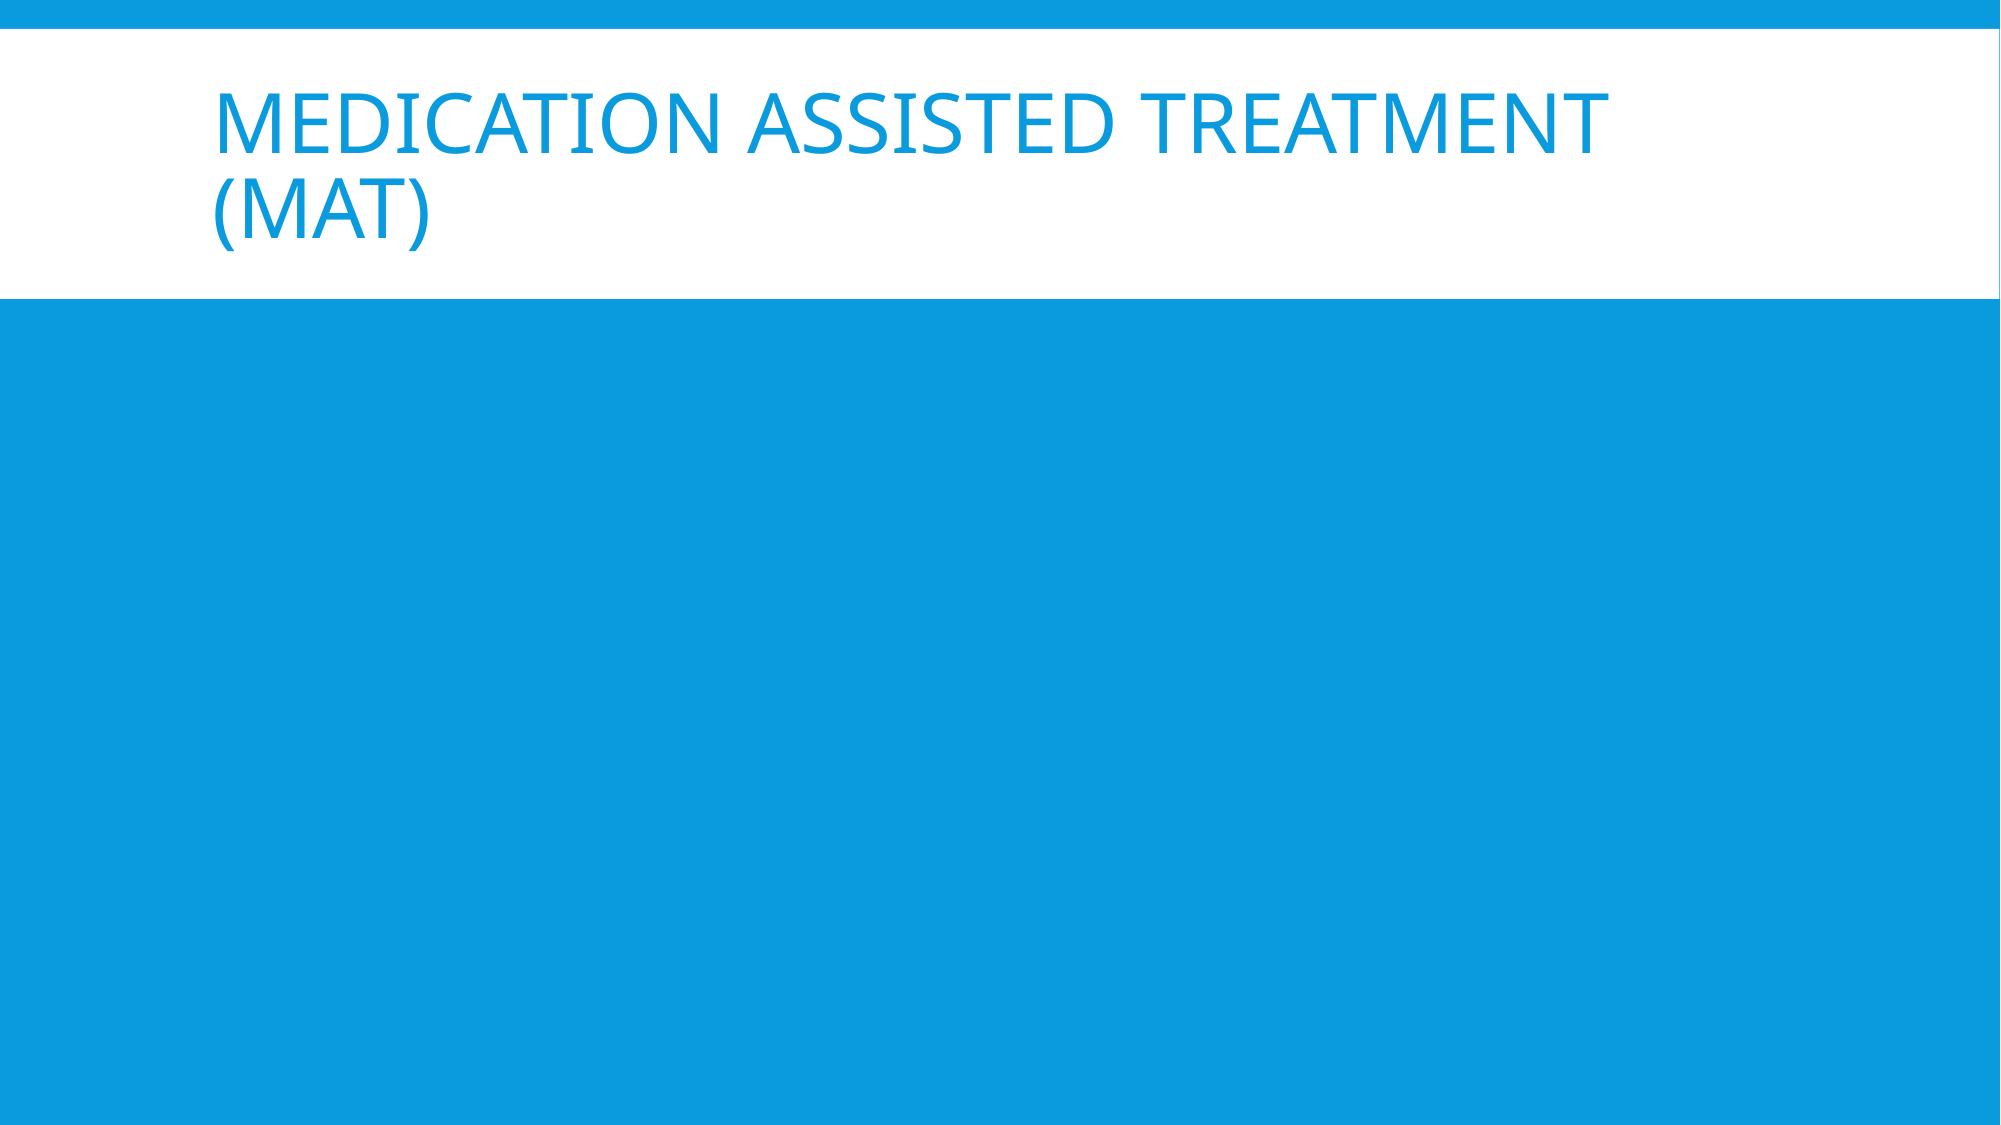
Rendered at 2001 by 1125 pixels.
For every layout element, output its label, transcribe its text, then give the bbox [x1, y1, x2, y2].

title Medication assisted Treatment (MAT) [197, 46, 1803, 295]
